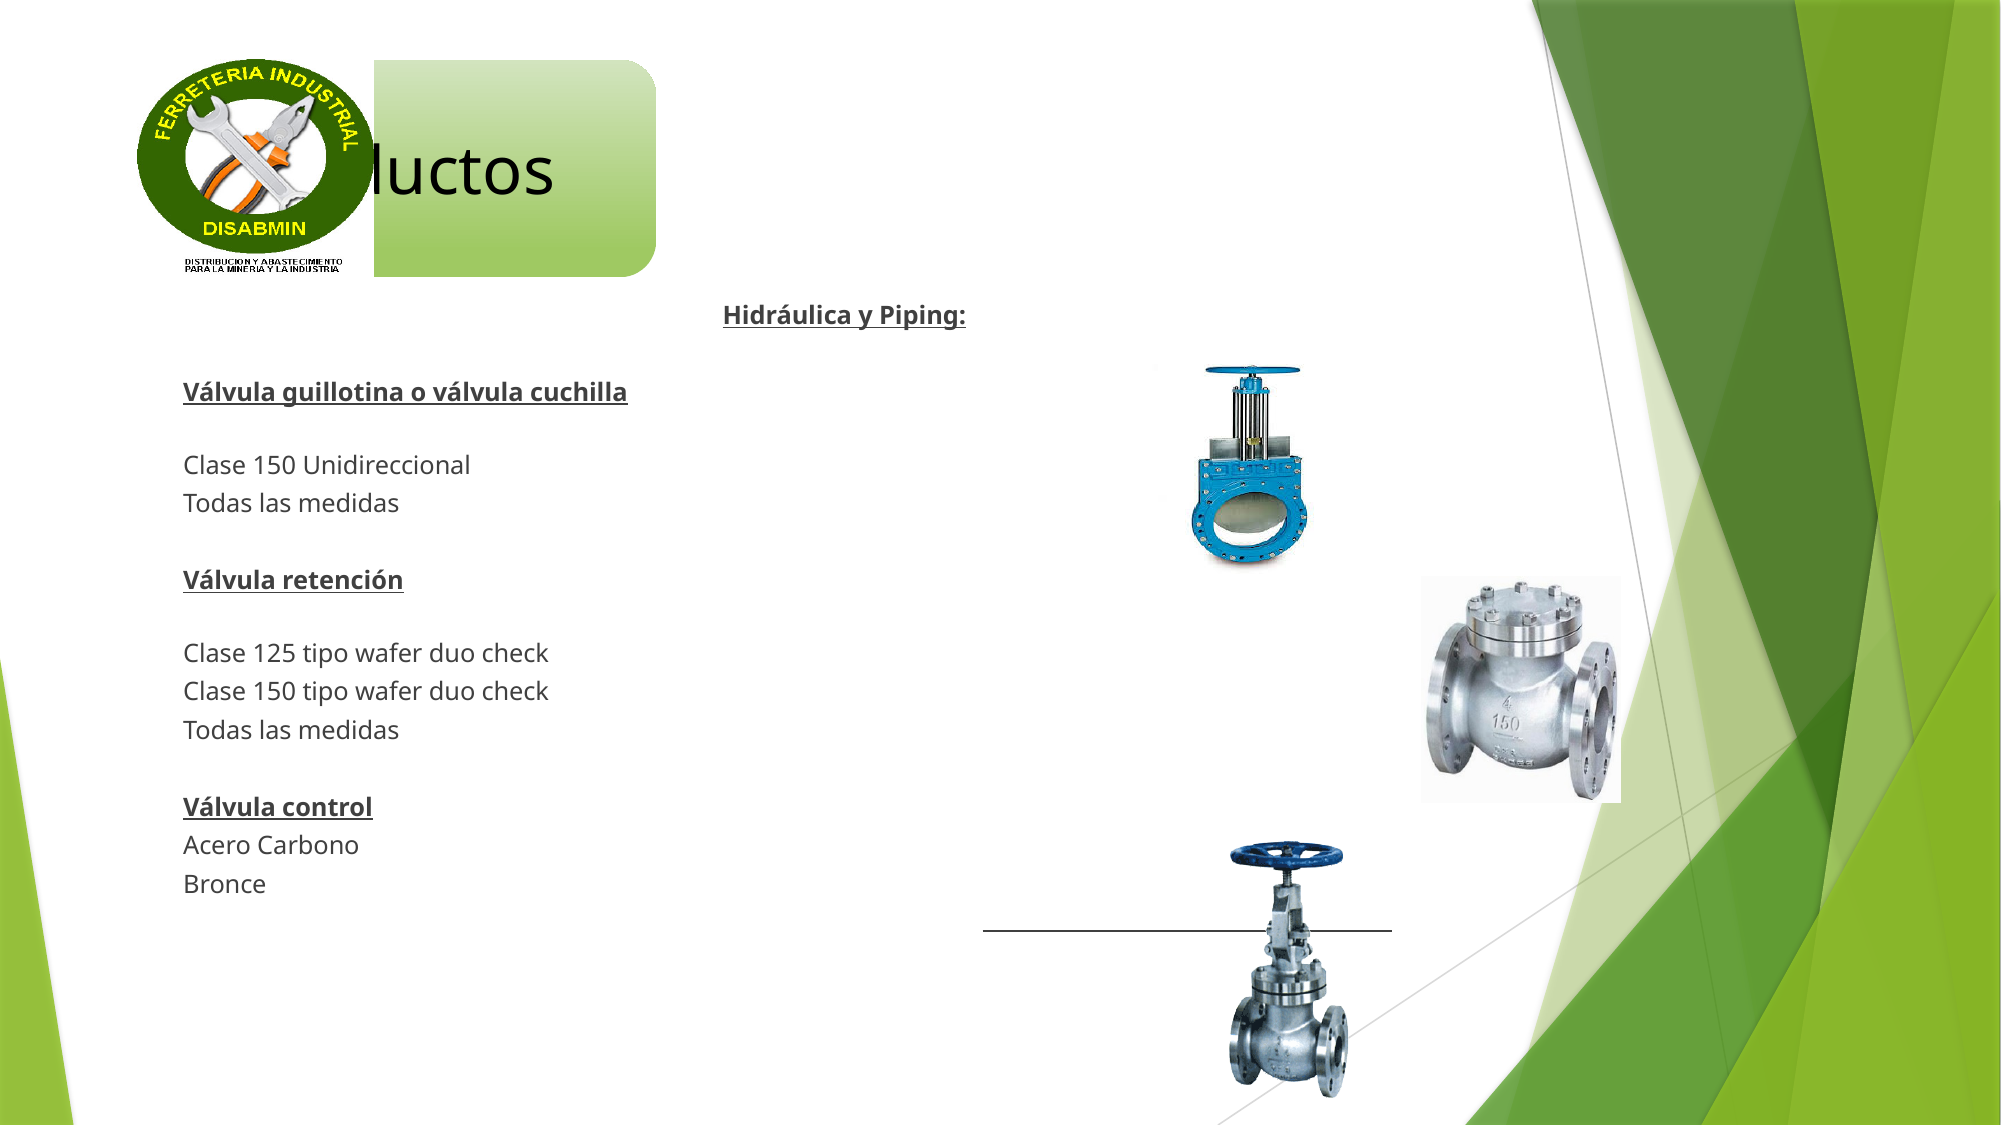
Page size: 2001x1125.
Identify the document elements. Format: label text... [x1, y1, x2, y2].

picture [1176, 833, 1403, 1106]
picture [1421, 575, 1622, 803]
picture [136, 59, 375, 278]
picture [1148, 343, 1352, 579]
list Hidráulica y Piping: Válvula guillotina o válvula cuchilla Clase 150 Unidireccional Todas las medidas Válvula retención Clase 125 tipo wafer duo check Clase 150 tipo wafer duo check Todas las medidas Válvula control Acero Carbono Bronce [111, 277, 1522, 1125]
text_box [375, 59, 1579, 278]
